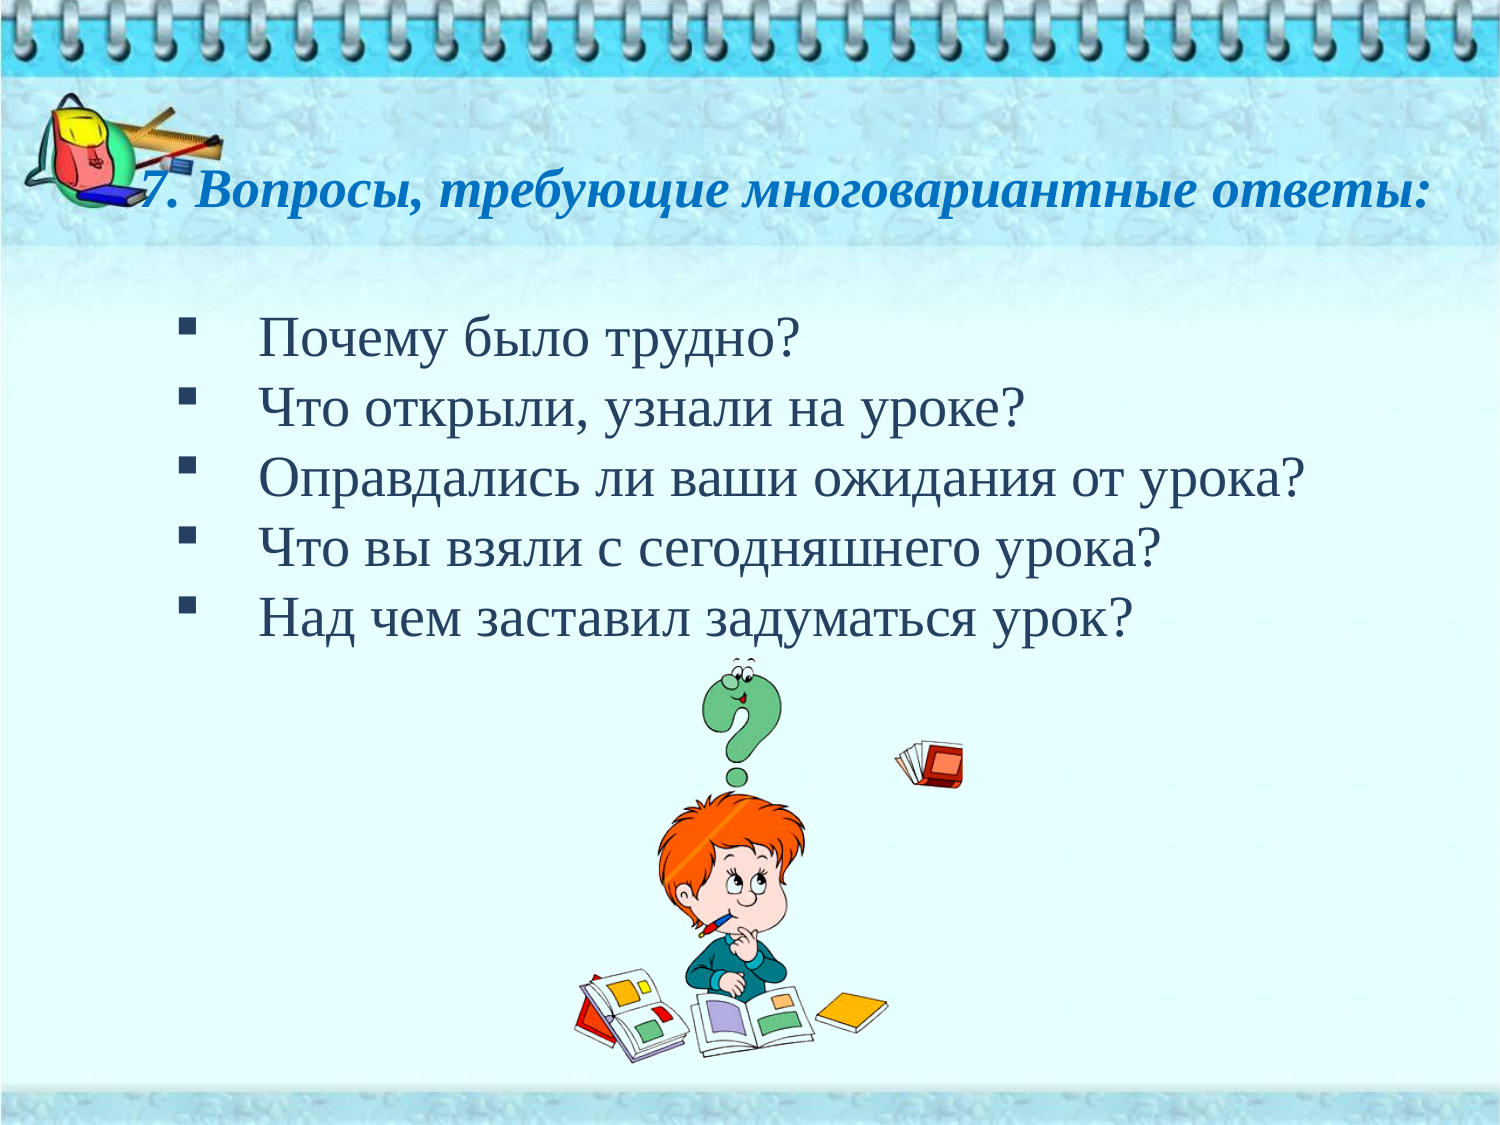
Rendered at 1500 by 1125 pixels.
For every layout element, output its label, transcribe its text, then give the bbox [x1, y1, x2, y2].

picture [0, 0, 1500, 1125]
text_box Почему было трудно? Что открыли, узнали на уроке? Оправдались ли ваши ожидания от урока? Что вы взяли с сегодняшнего урока? Над чем заставил задуматься урок? [159, 290, 1350, 656]
title 7. Вопросы, требующие многовариантные ответы: [112, 125, 1463, 313]
